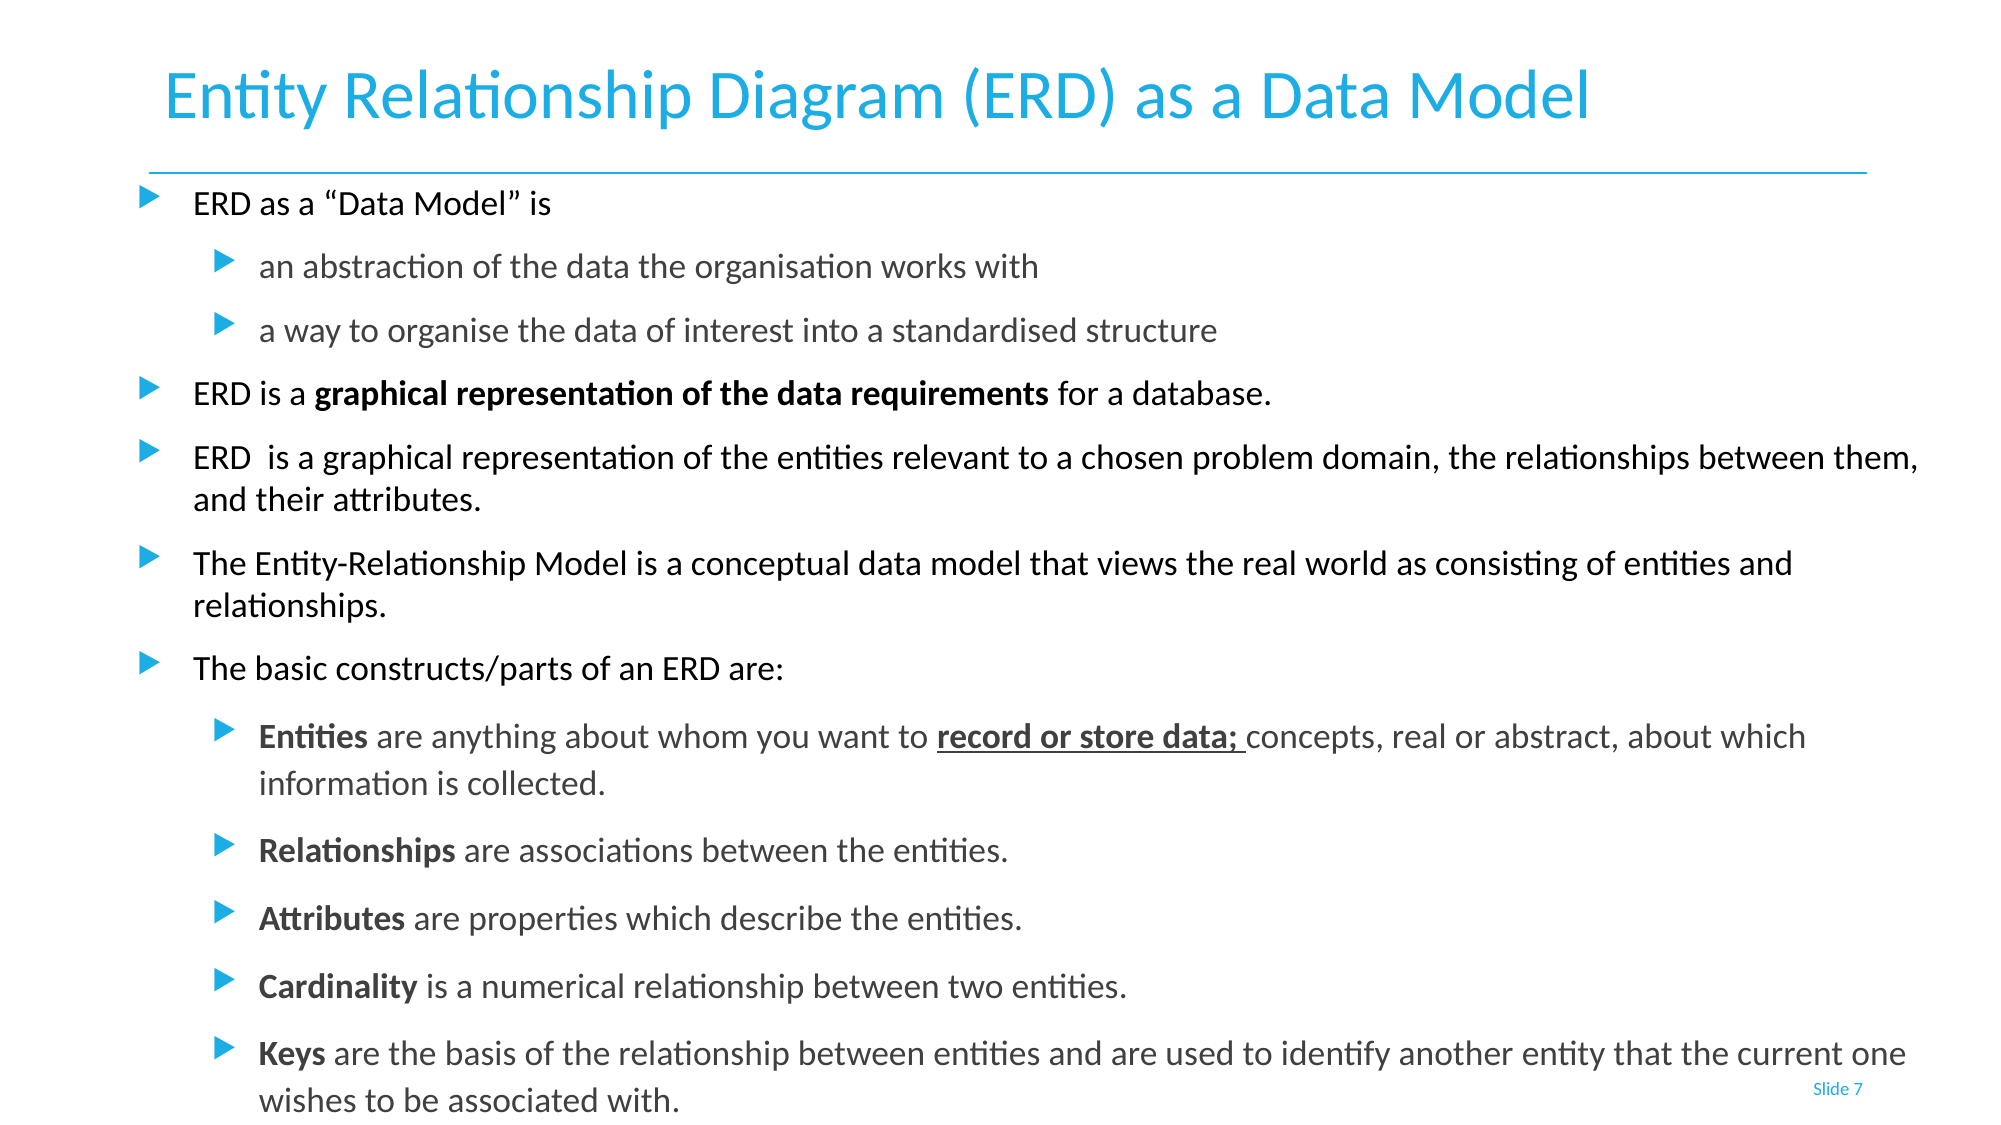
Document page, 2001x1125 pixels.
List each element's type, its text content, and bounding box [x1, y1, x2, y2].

list ERD as a “Data Model” is an abstraction of the data the organisation works with a way to organise the data of interest into a standardised structure ERD is a graphical representation of the data requirements for a database. ERD is a graphical representation of the entities relevant to a chosen problem domain, the relationships between them, and their attributes. The Entity-Relationship Model is a conceptual data model that views the real world as consisting of entities and relationships. The basic constructs/parts of an ERD are: Entities are anything about whom you want to record or store data; concepts, real or abstract, about which information is collected. Relationships are associations between the entities. Attributes are properties which describe the entities. Cardinality is a numerical relationship between two entities. Keys are the basis of the relationship between entities and are used to identify another entity that the current one wishes to be associated with. [121, 172, 1945, 1118]
slide_number Slide 7 [1740, 1057, 1879, 1118]
title Entity Relationship Diagram (ERD) as a Data Model [149, 41, 1674, 161]
